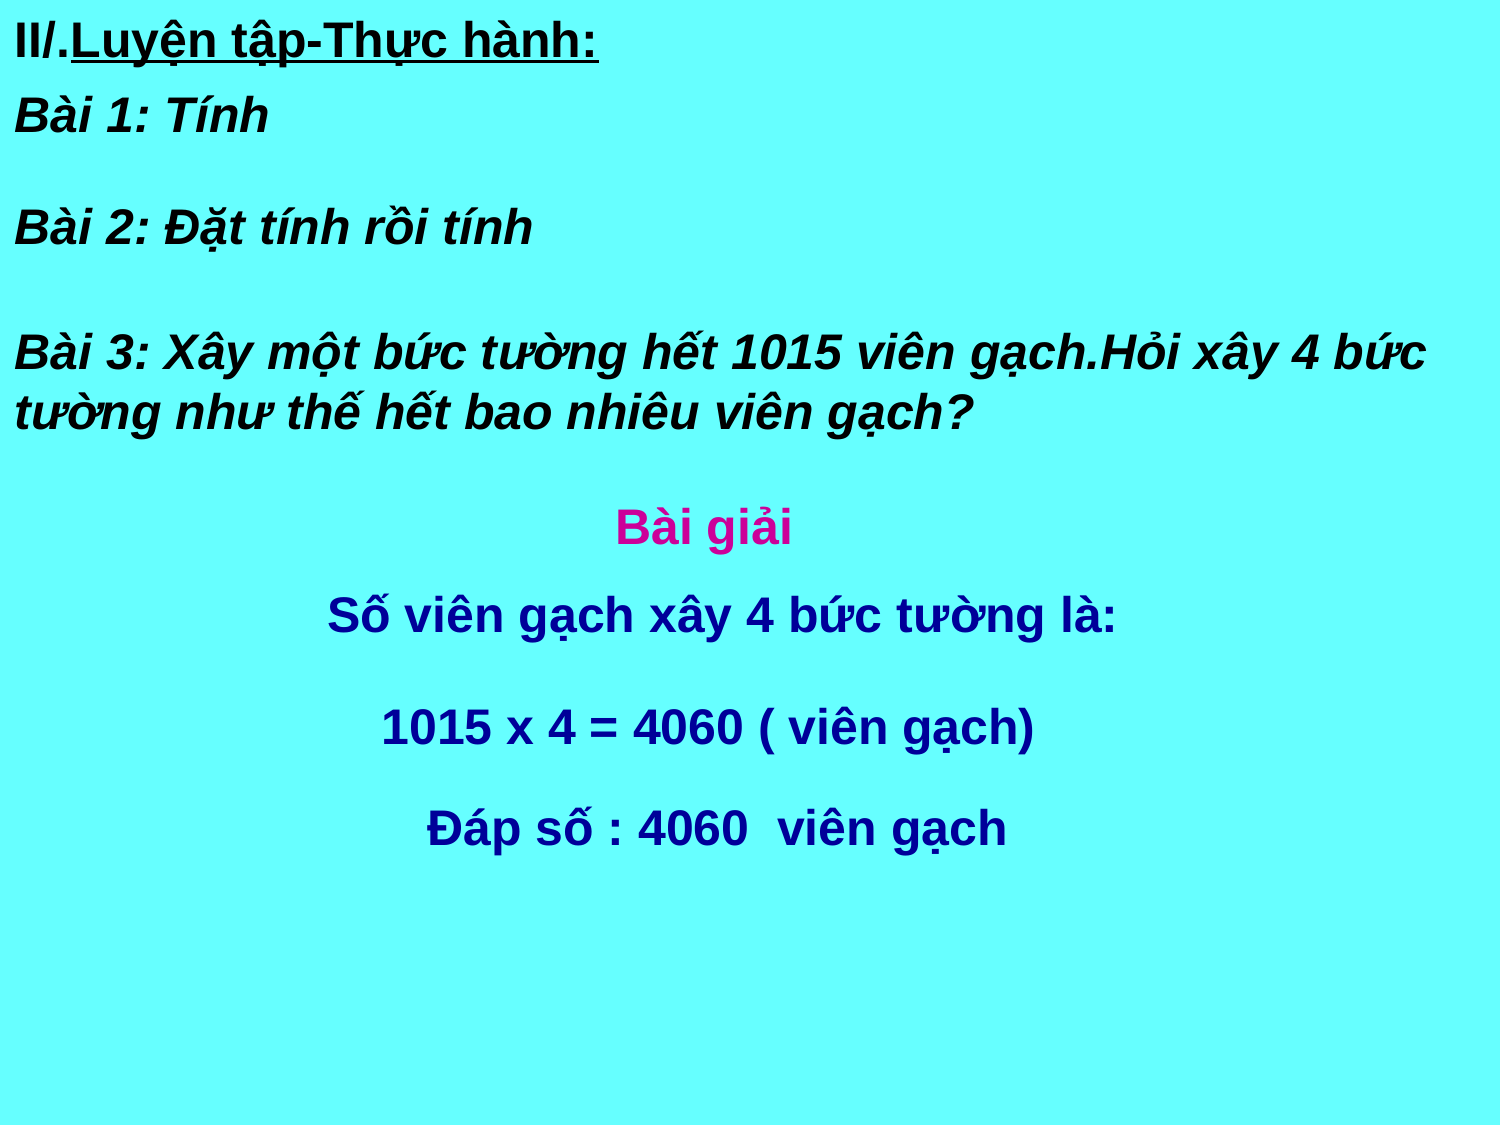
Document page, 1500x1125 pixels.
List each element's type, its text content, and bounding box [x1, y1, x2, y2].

text_box 1015 x 4 = 4060 ( viên gạch) [324, 687, 1275, 763]
text_box Đáp số : 4060 viên gạch [412, 788, 1138, 864]
text_box Bài 2: Đặt tính rồi tính [0, 187, 638, 263]
text_box Bài giải [525, 487, 884, 563]
text_box Số viên gạch xây 4 bức tường là: [312, 574, 1300, 650]
text_box Bài 1: Tính [0, 74, 713, 150]
text_box Bài 3: Xây một bức tường hết 1015 viên gạch.Hỏi xây 4 bức tường như thế hết bao nhiêu viên gạch? [0, 312, 1500, 448]
text_box II/.Luyện tập-Thực hành: [0, 0, 713, 74]
